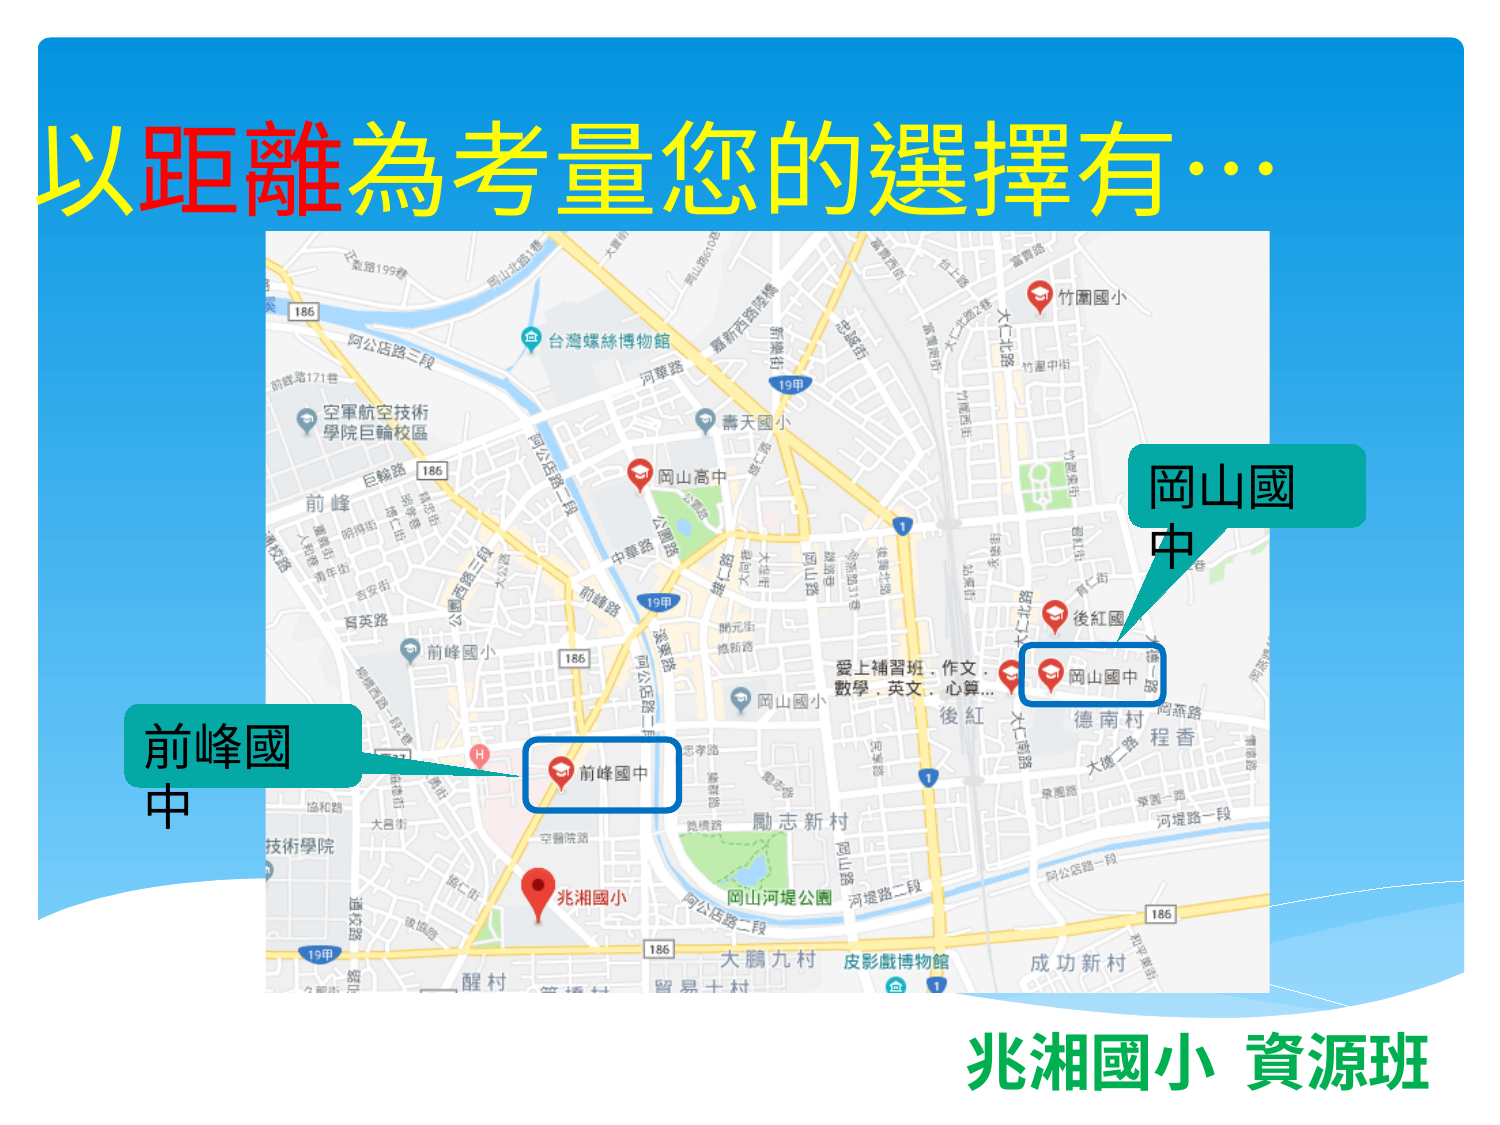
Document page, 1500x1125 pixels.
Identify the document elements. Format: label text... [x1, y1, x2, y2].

title 以距離為考量您的選擇有… [17, 30, 1459, 237]
text_box 前峰國中 [124, 704, 259, 788]
text_box 岡山國中 [1276, 444, 1366, 528]
text_box 兆湘國小 資源班 [897, 1015, 1500, 1122]
picture [265, 231, 1270, 994]
